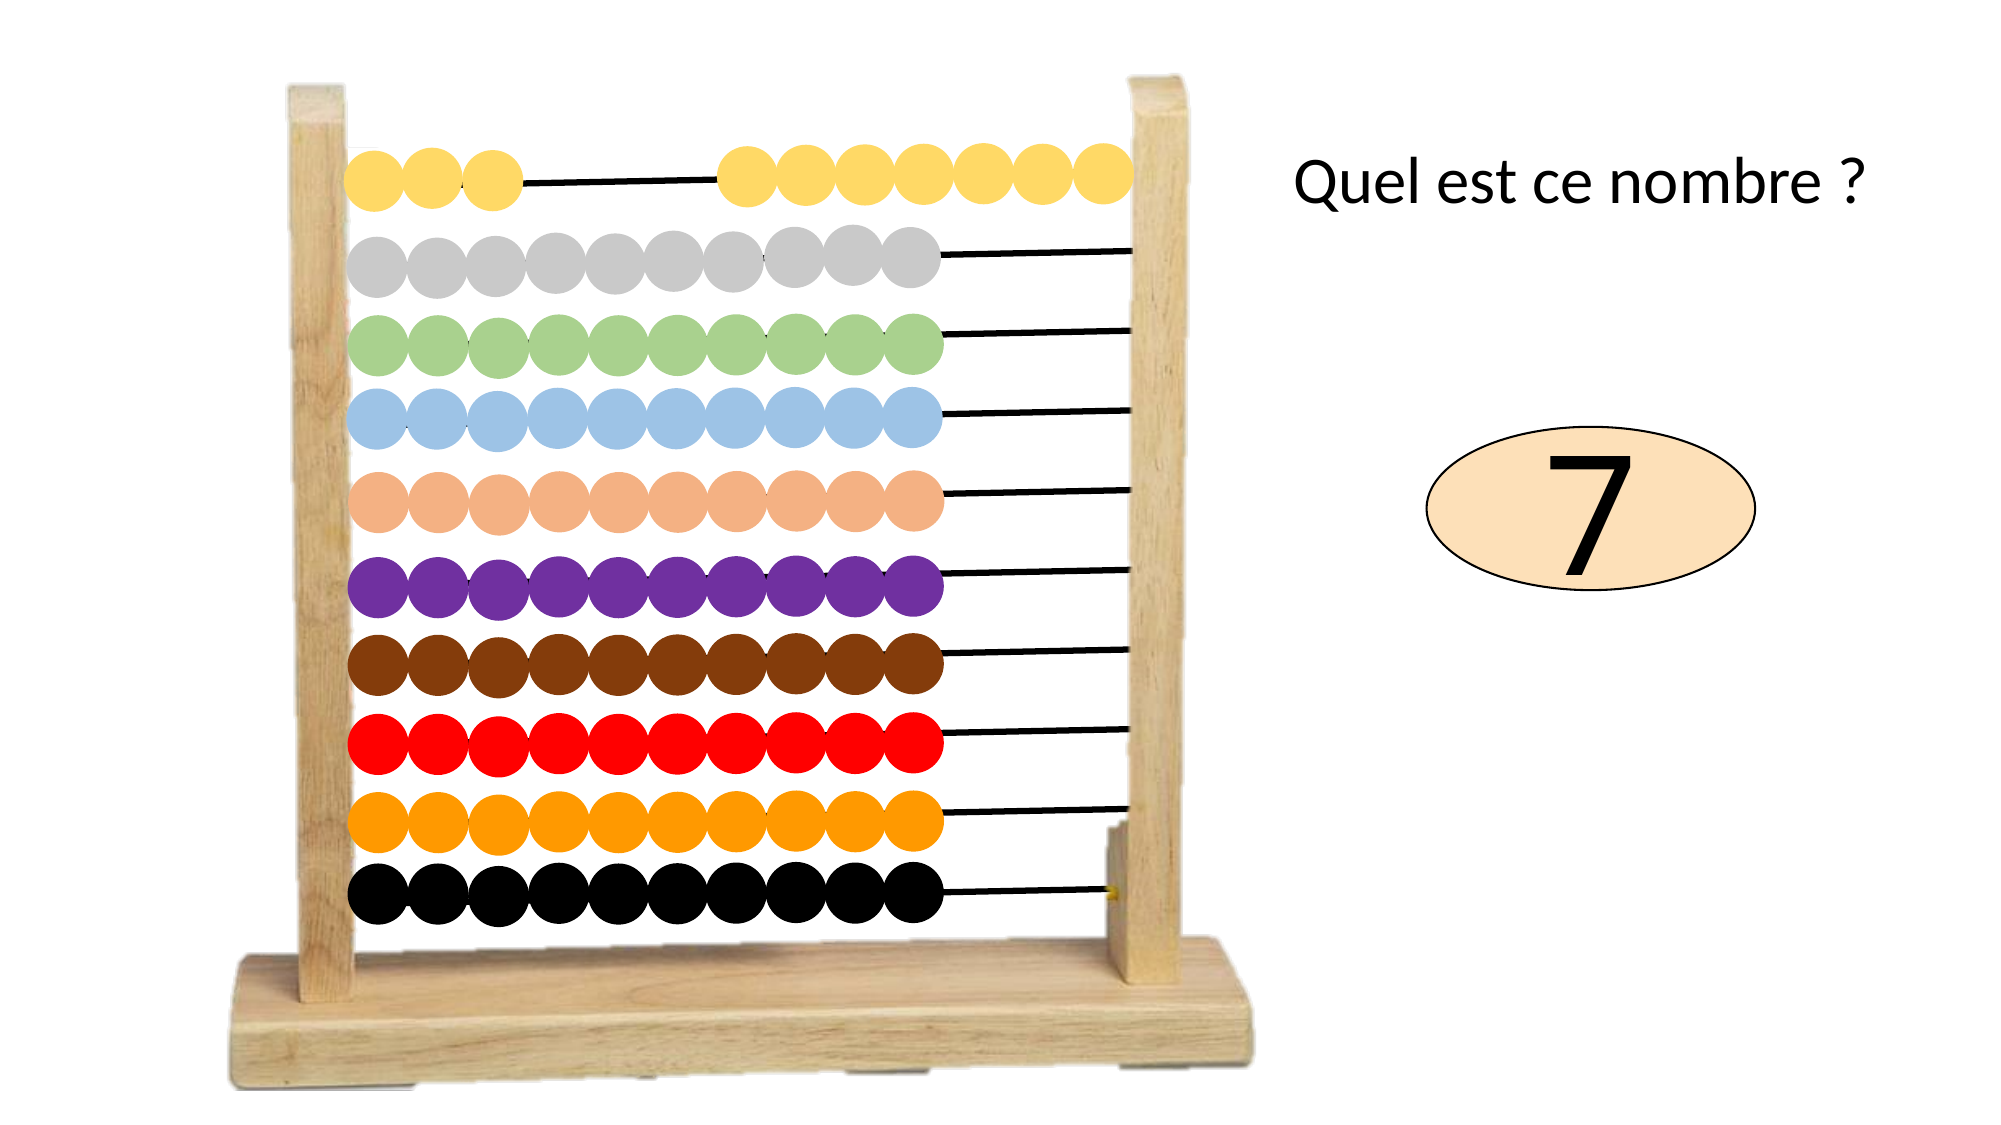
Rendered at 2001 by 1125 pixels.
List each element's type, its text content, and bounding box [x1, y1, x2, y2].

text_box Quel est ce nombre ? [1261, 129, 1928, 225]
text_box 7 [1425, 425, 1757, 592]
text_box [220, 67, 1261, 1107]
